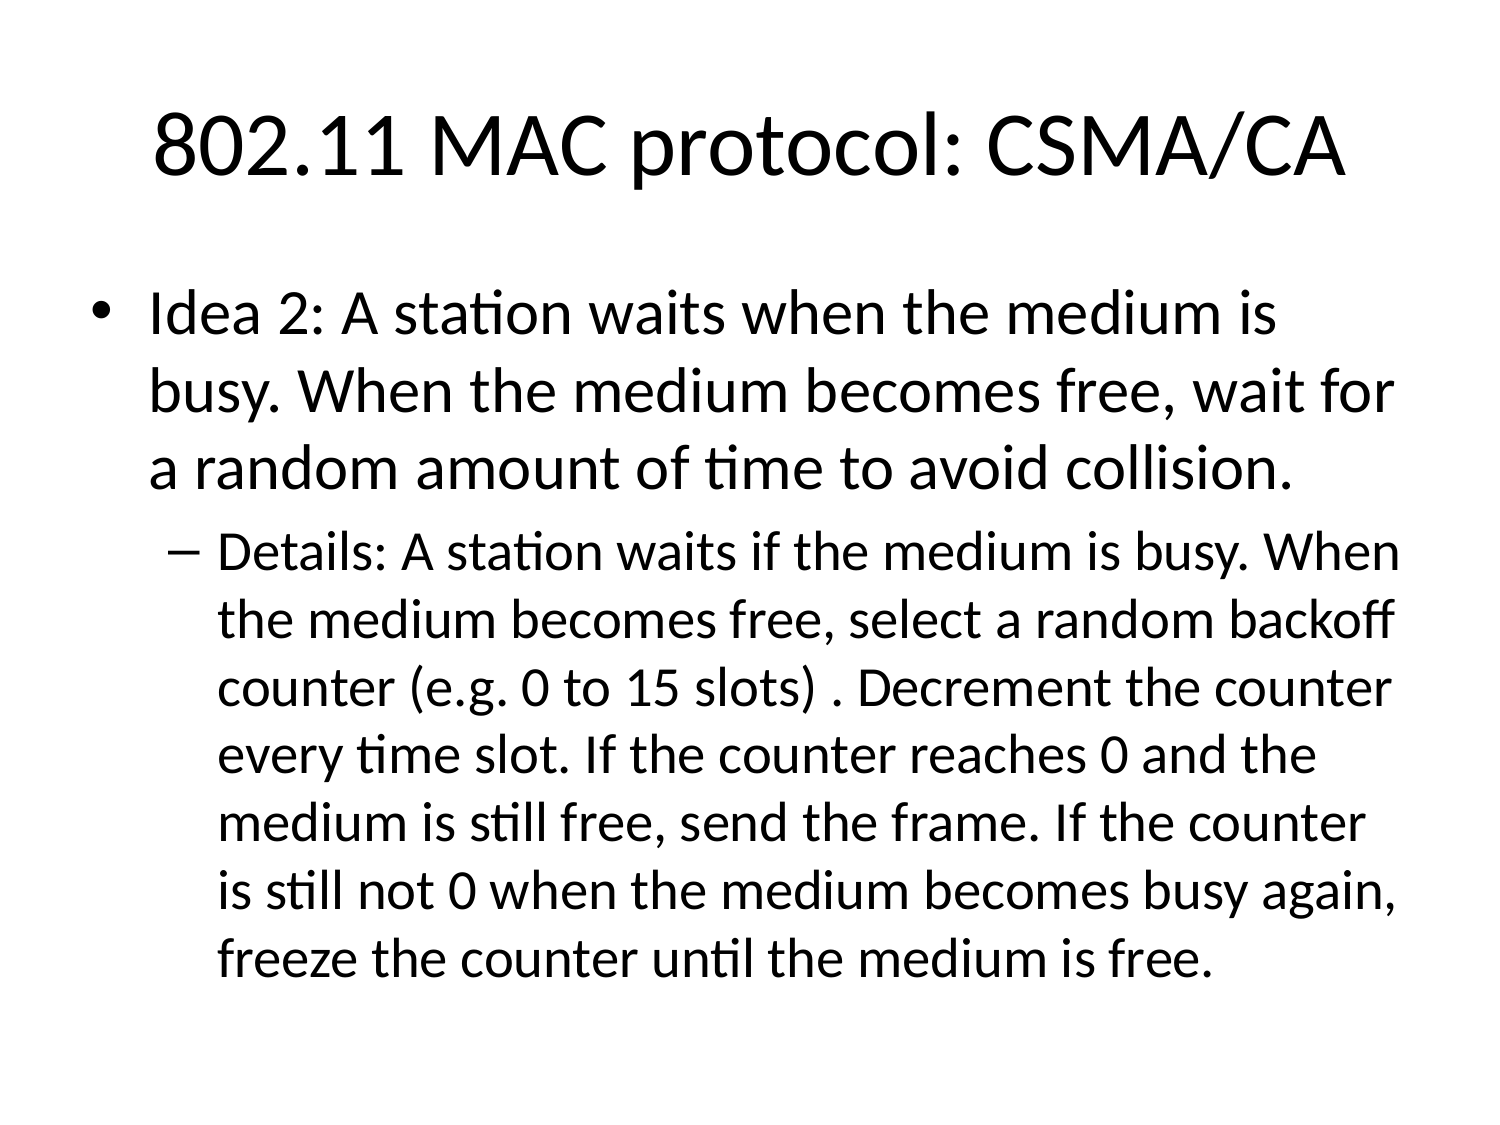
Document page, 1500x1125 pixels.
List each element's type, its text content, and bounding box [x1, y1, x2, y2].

title 802.11 MAC protocol: CSMA/CA [75, 45, 1425, 233]
list Idea 2: A station waits when the medium is busy. When the medium becomes free, wait for a random amount of time to avoid collision. Details: A station waits if the medium is busy. When the medium becomes free, select a random backoff counter (e.g. 0 to 15 slots) . Decrement the counter every time slot. If the counter reaches 0 and the medium is still free, send the frame. If the counter is still not 0 when the medium becomes busy again, freeze the counter until the medium is free. [75, 262, 1425, 1005]
